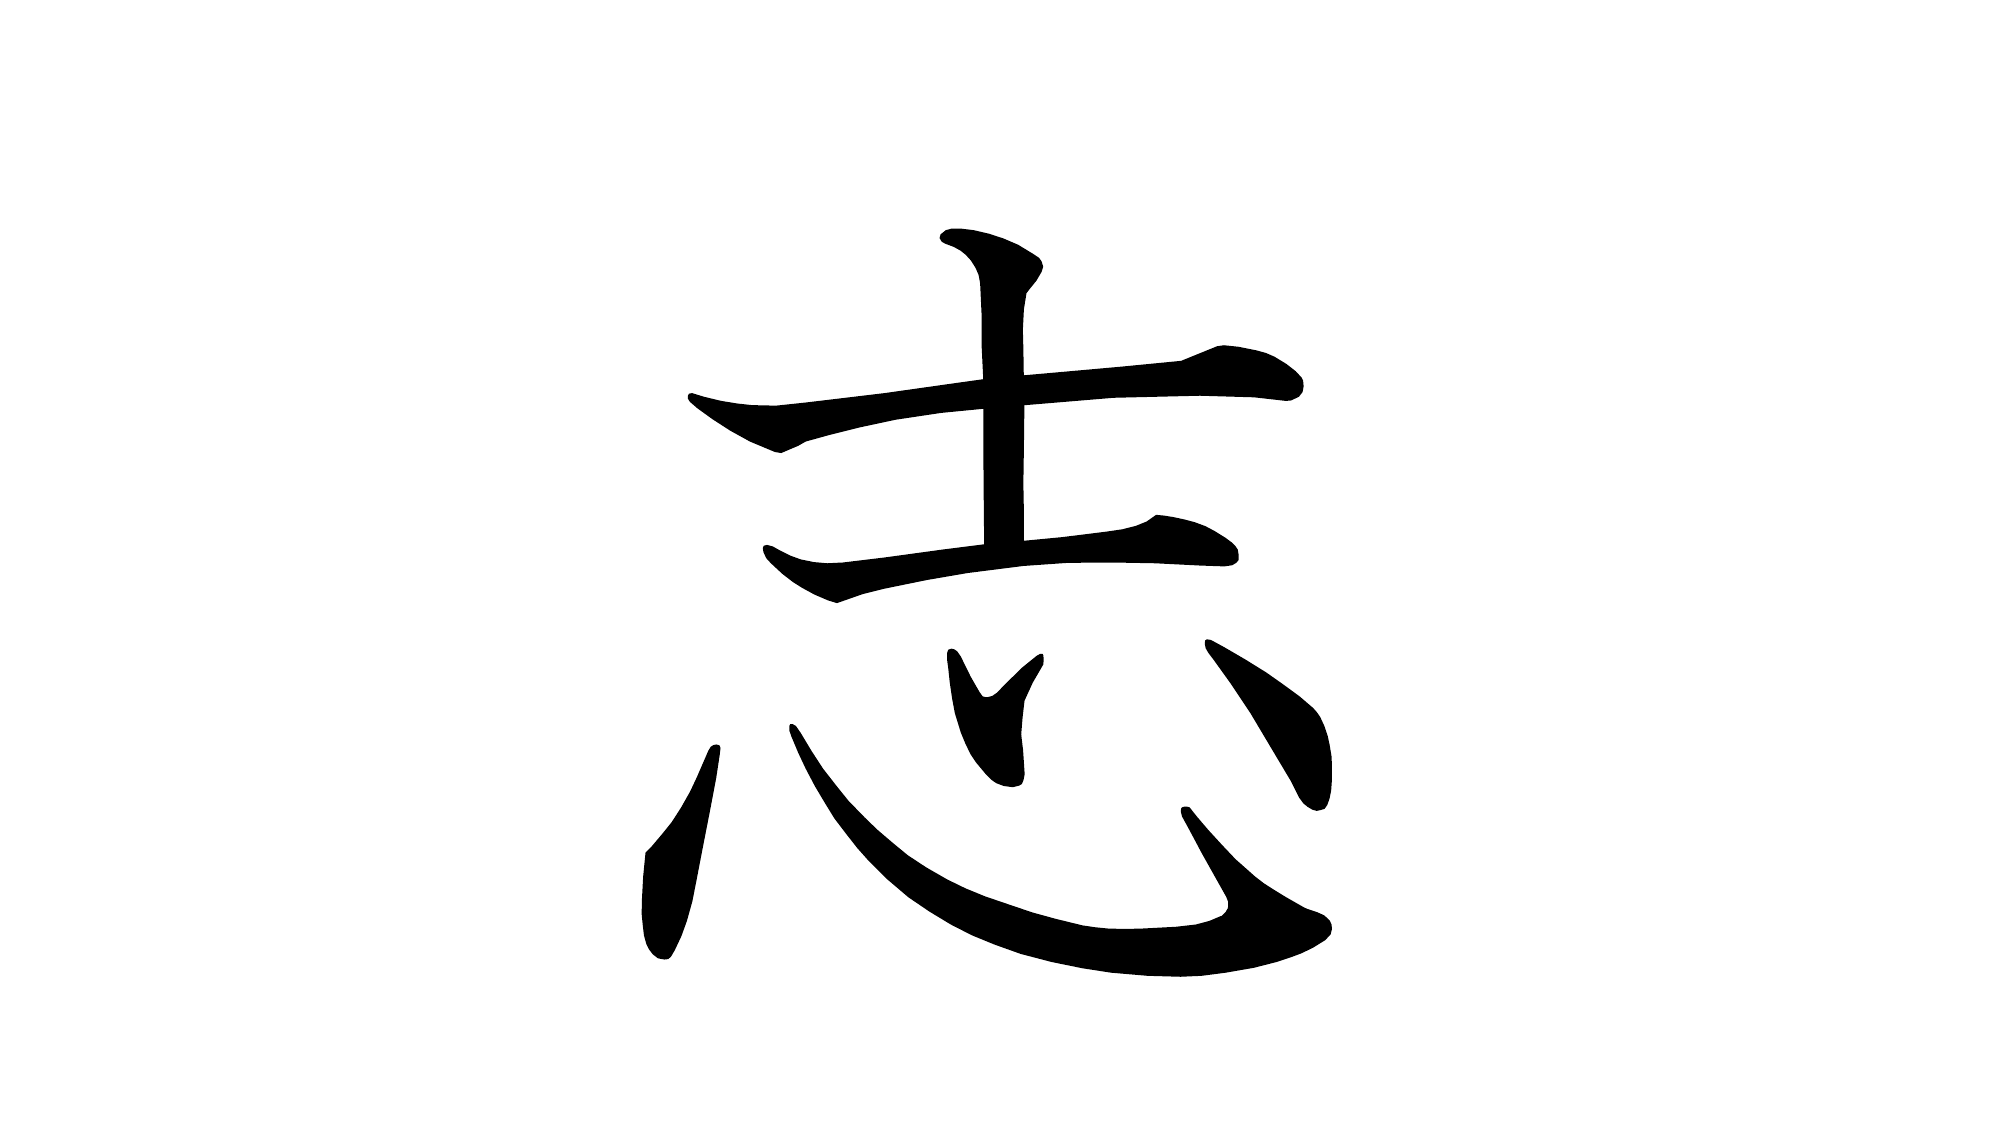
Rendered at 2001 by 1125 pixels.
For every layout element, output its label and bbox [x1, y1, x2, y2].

text_box [641, 228, 1333, 978]
